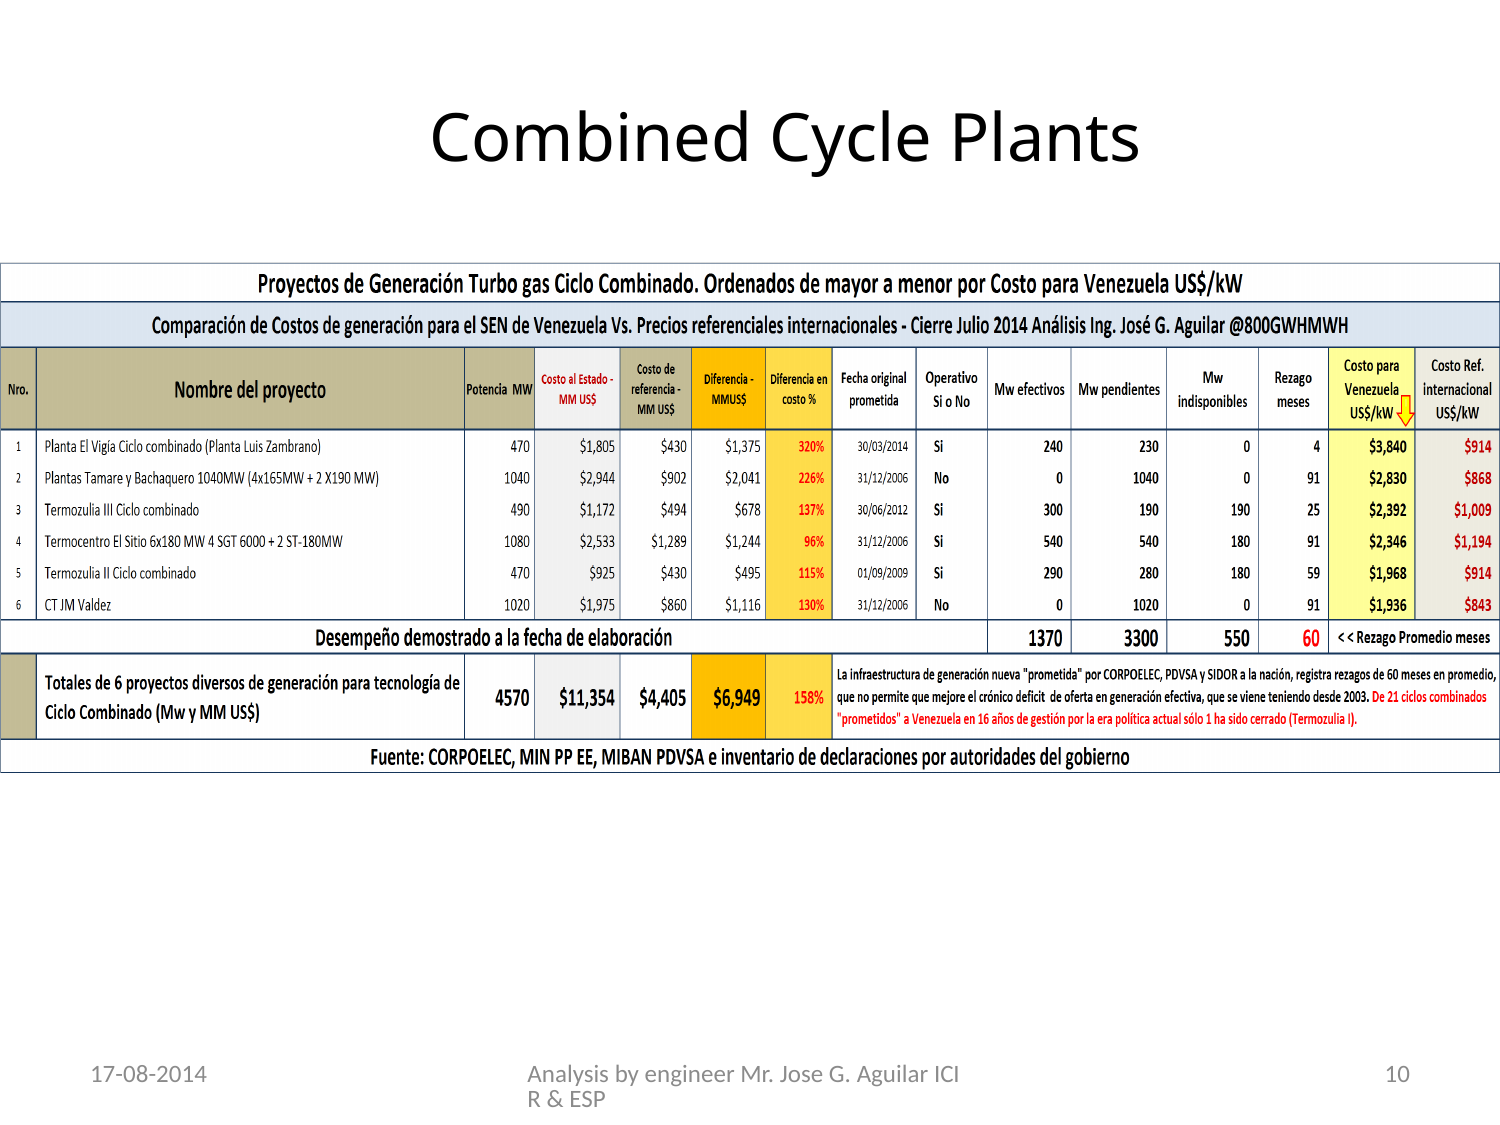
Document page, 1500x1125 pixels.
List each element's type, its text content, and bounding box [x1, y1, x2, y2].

slide_number 10 [1074, 1042, 1425, 1103]
picture [0, 262, 1500, 776]
text_box Combined Cycle Plants [414, 87, 1158, 183]
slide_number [75, 1042, 425, 1103]
footer Analysis by engineer Mr. Jose G. Aguilar ICIR & ESP [512, 1042, 988, 1103]
